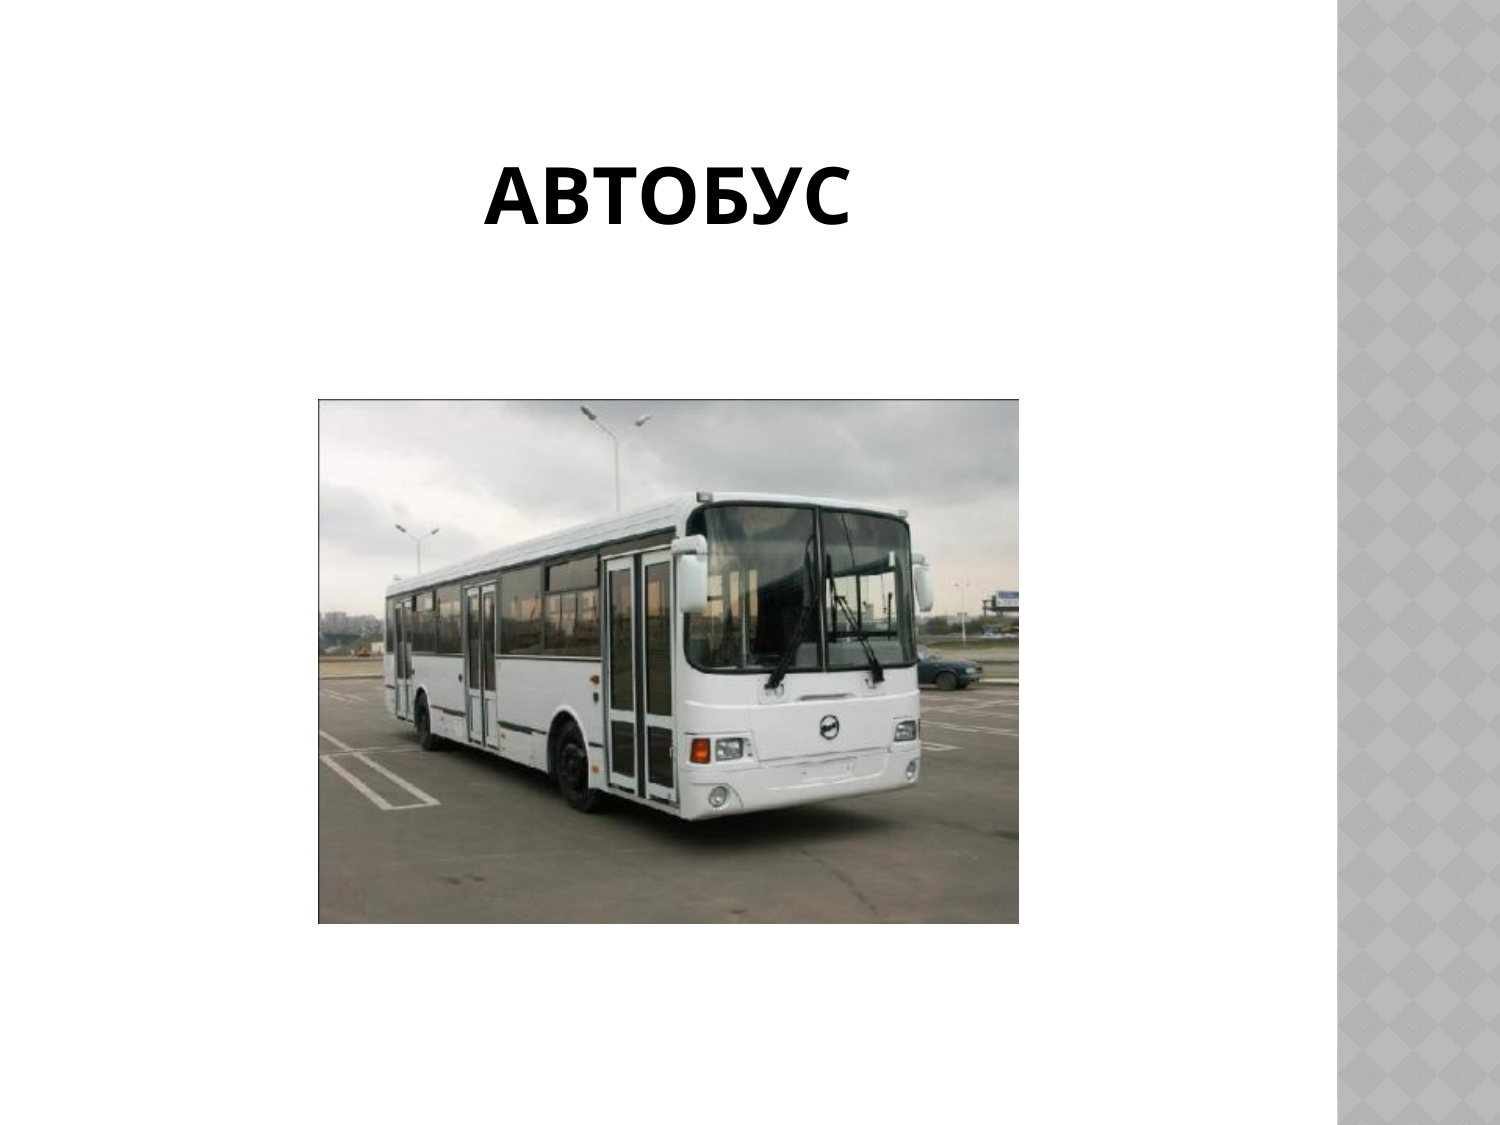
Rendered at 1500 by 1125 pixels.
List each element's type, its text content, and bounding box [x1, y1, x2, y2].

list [318, 398, 1020, 925]
title Автобус [75, 52, 1263, 240]
